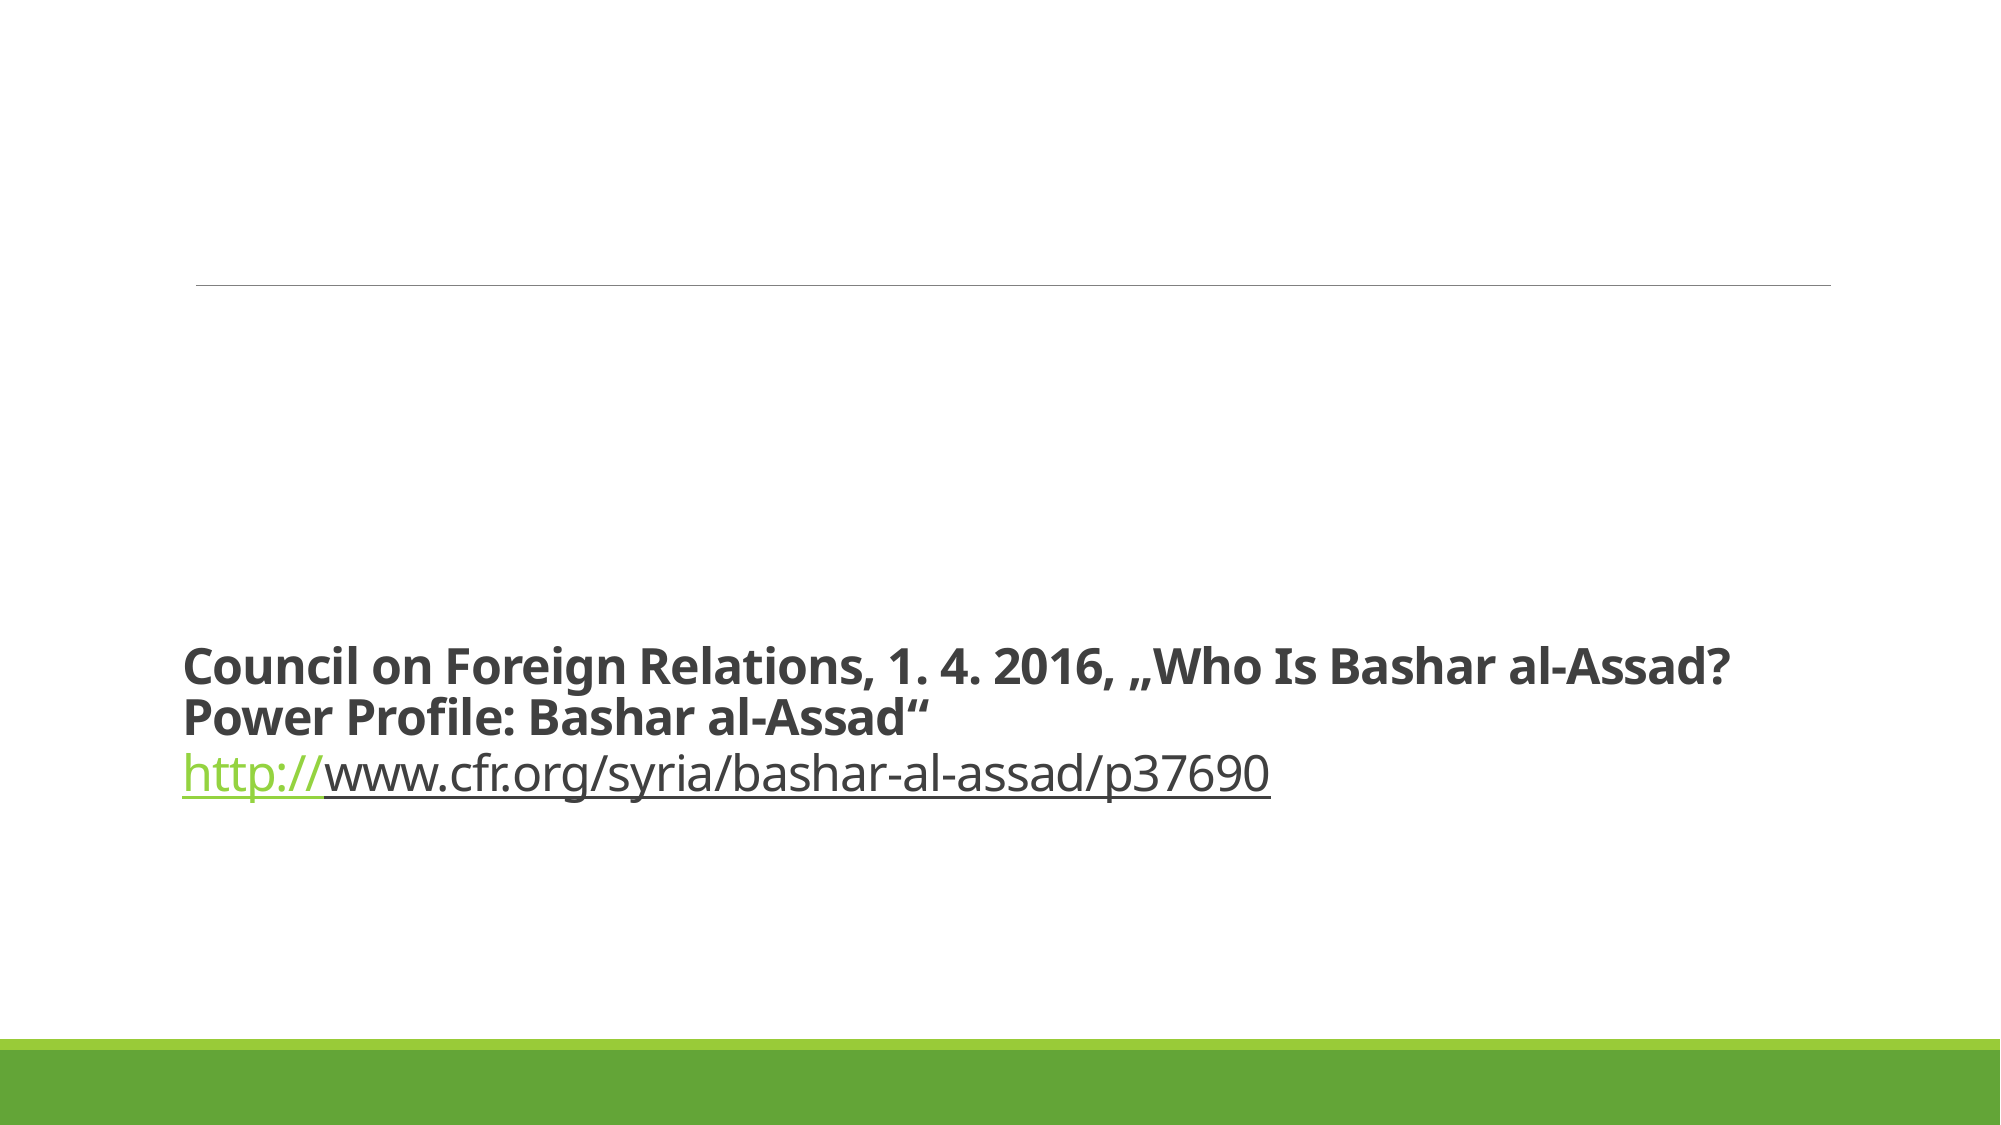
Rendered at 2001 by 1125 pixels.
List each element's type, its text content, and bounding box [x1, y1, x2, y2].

title Council on Foreign Relations, 1. 4. 2016, „Who Is Bashar al-Assad? Power Profile: Bashar al-Assad“ http://www.cfr.org/syria/bashar-al-assad/p37690 [167, 633, 1818, 871]
